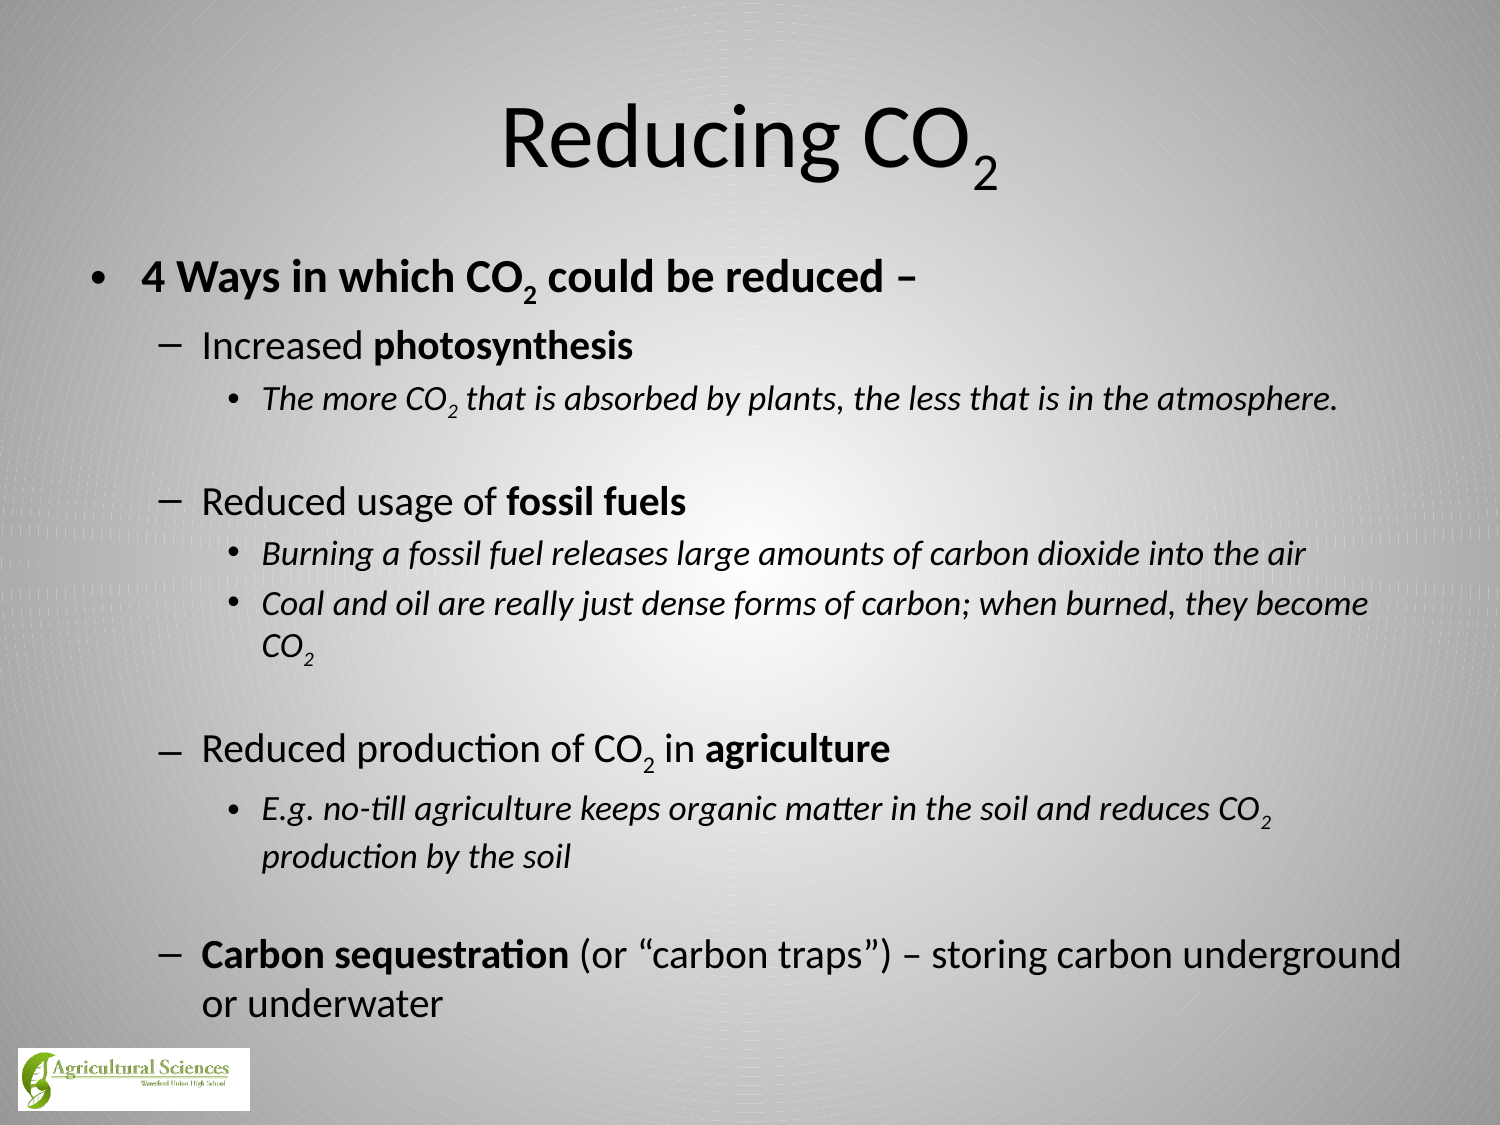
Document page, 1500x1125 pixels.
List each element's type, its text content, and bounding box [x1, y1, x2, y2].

picture [18, 1048, 250, 1111]
list 4 Ways in which CO2 could be reduced – Increased photosynthesis The more CO2 that is absorbed by plants, the less that is in the atmosphere. Reduced usage of fossil fuels Burning a fossil fuel releases large amounts of carbon dioxide into the air Coal and oil are really just dense forms of carbon; when burned, they become CO2 Reduced production of CO2 in agriculture E.g. no-till agriculture keeps organic matter in the soil and reduces CO2 production by the soil Carbon sequestration (or “carbon traps”) – storing carbon underground or underwater [75, 237, 1425, 1038]
title Reducing CO2 [75, 45, 1425, 233]
